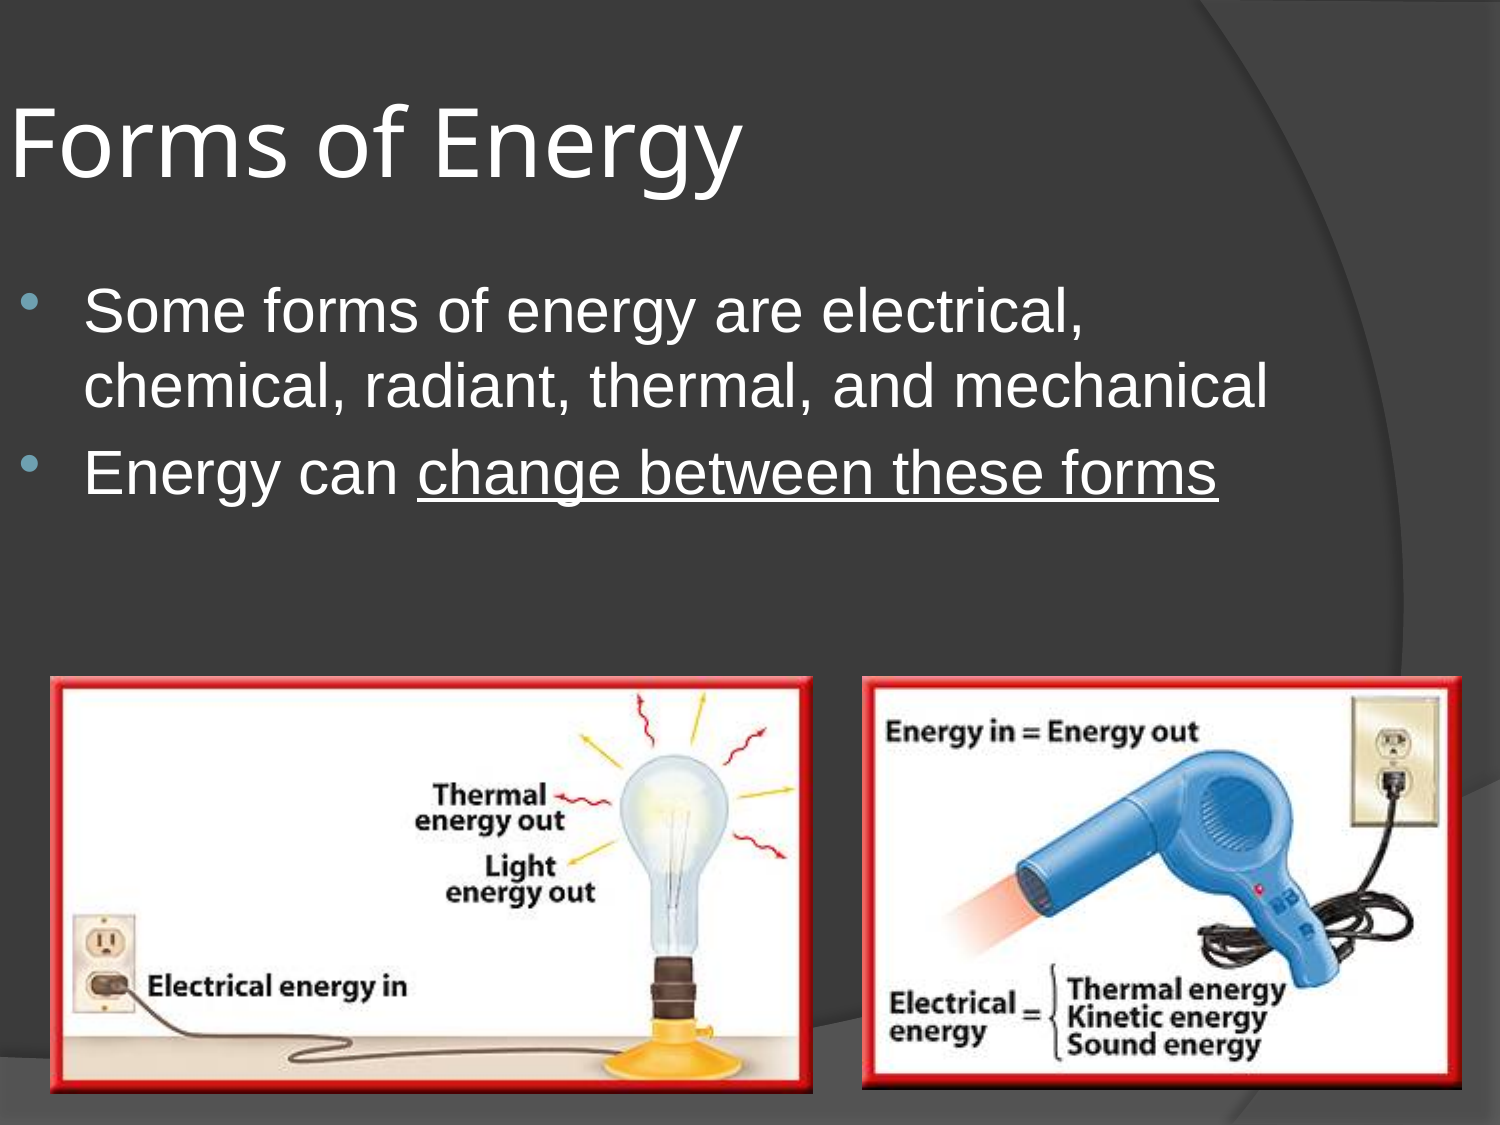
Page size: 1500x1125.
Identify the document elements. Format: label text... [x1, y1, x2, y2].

picture [862, 676, 1462, 1091]
title Forms of Energy [0, 45, 1351, 233]
list Some forms of energy are electrical, chemical, radiant, thermal, and mechanical Energy can change between these forms [0, 262, 1351, 1006]
picture [49, 675, 813, 1094]
